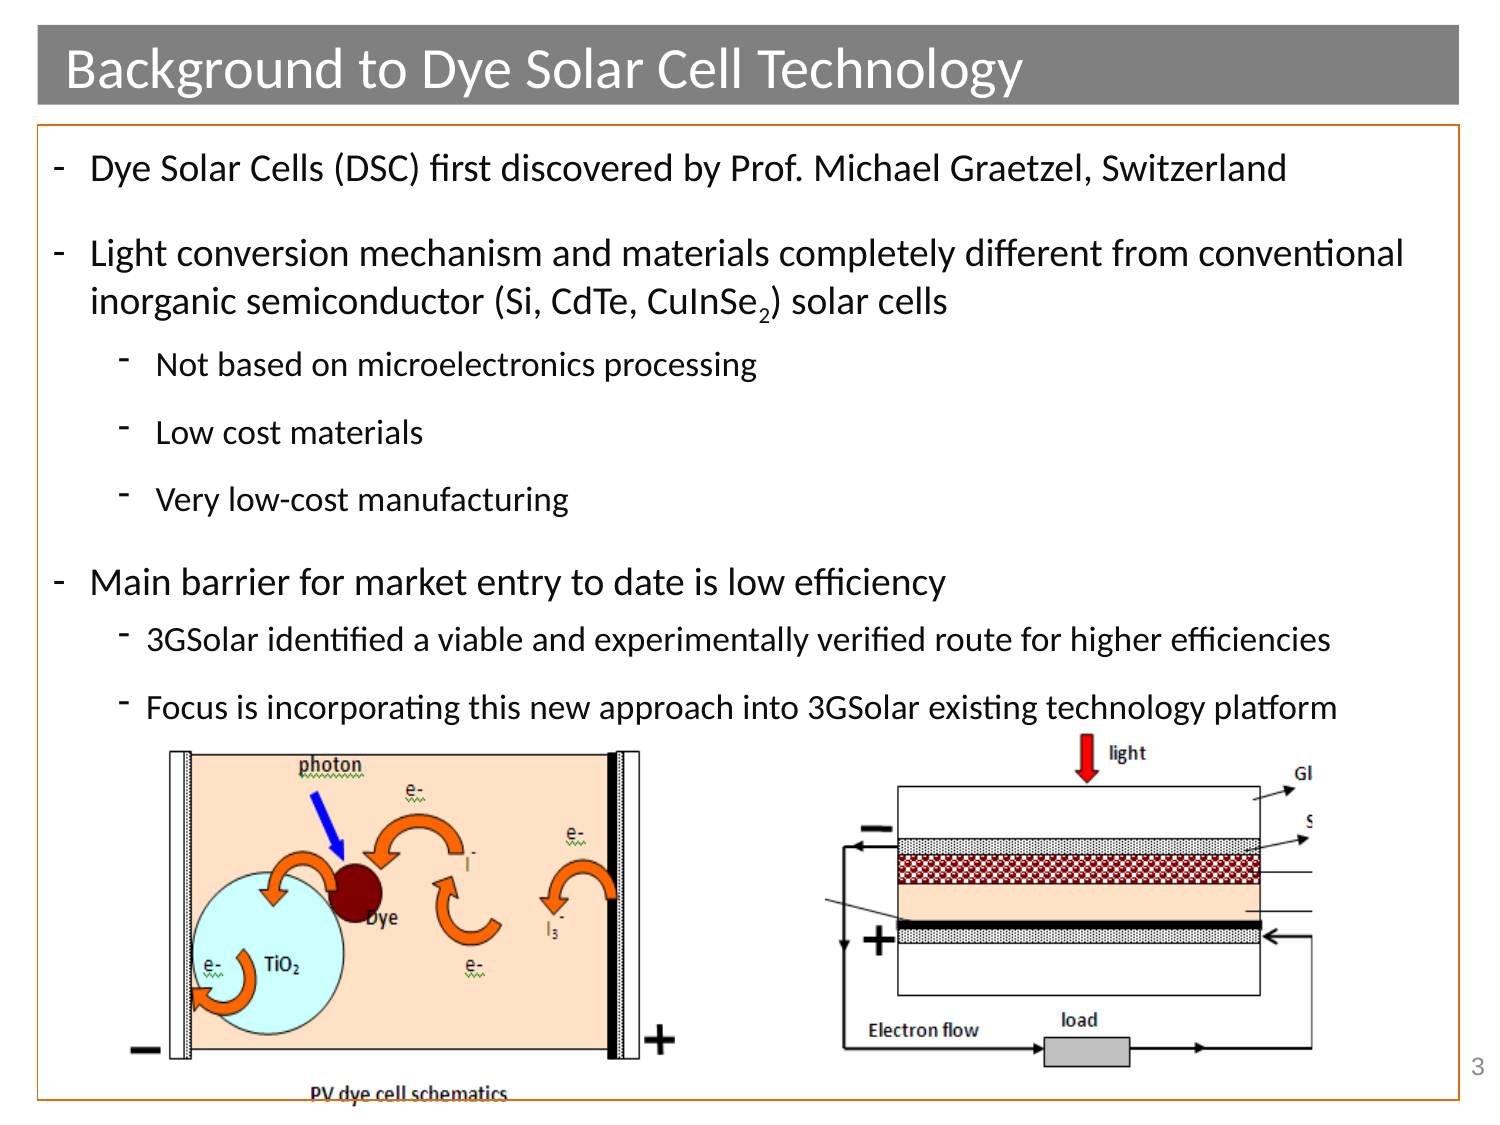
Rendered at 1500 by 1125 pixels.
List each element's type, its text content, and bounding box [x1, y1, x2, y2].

picture [124, 732, 676, 1113]
title Background to Dye Solar Cell Technology [37, 24, 1460, 105]
list Dye Solar Cells (DSC) first discovered by Prof. Michael Graetzel, Switzerland Light conversion mechanism and materials completely different from conventional inorganic semiconductor (Si, CdTe, CuInSe2) solar cells Not based on microelectronics processing Low cost materials Very low-cost manufacturing Main barrier for market entry to date is low efficiency 3GSolar identified a viable and experimentally verified route for higher efficiencies Focus is incorporating this new approach into 3GSolar existing technology platform [37, 124, 1460, 1101]
slide_number 3 [1074, 1042, 1500, 1103]
picture [824, 728, 1313, 1088]
